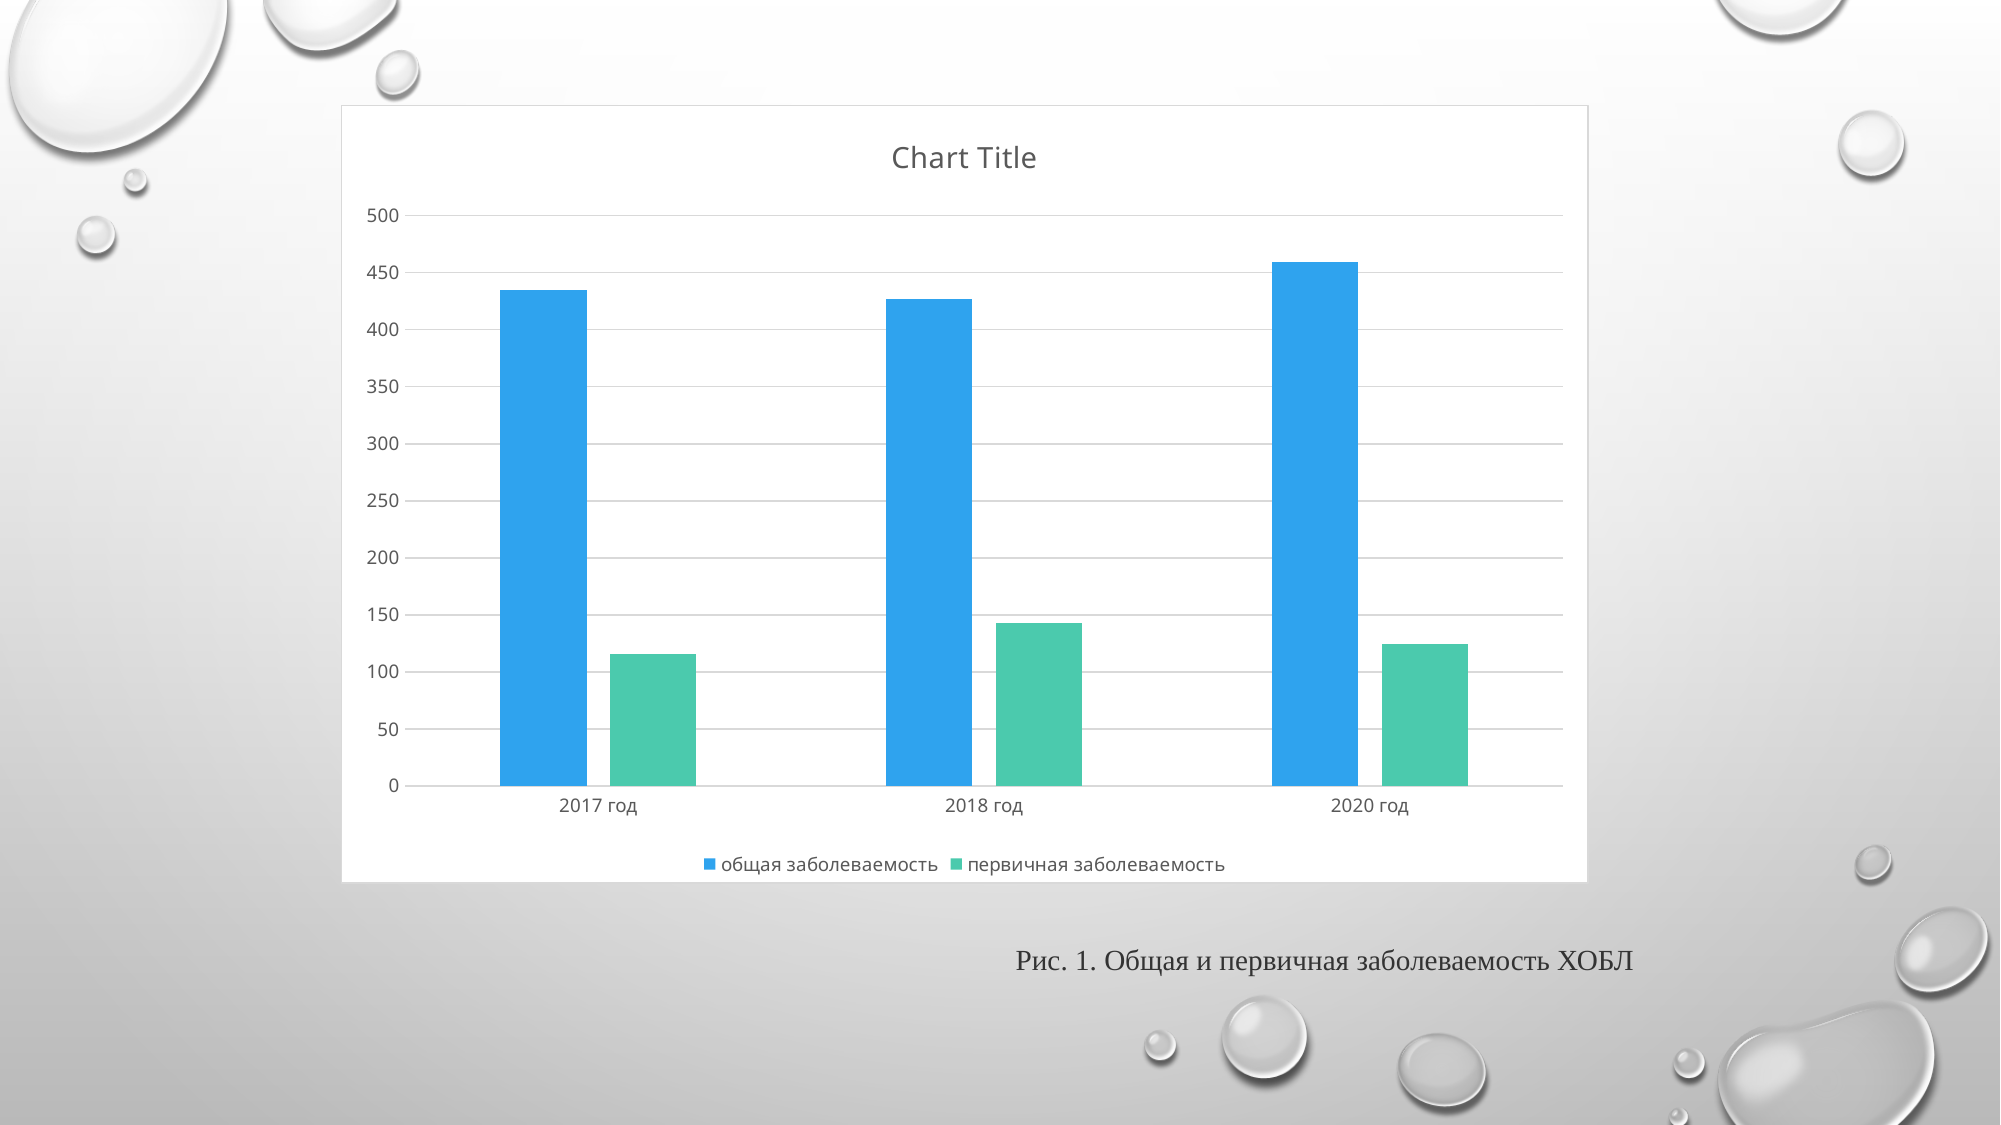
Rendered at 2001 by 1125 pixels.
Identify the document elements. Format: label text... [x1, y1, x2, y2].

chart [340, 104, 1589, 885]
picture [0, 75, 2000, 1125]
text_box Рис. 1. Общая и первичная заболеваемость ХОБЛ [1000, 933, 1650, 984]
text_box [0, 0, 2000, 75]
